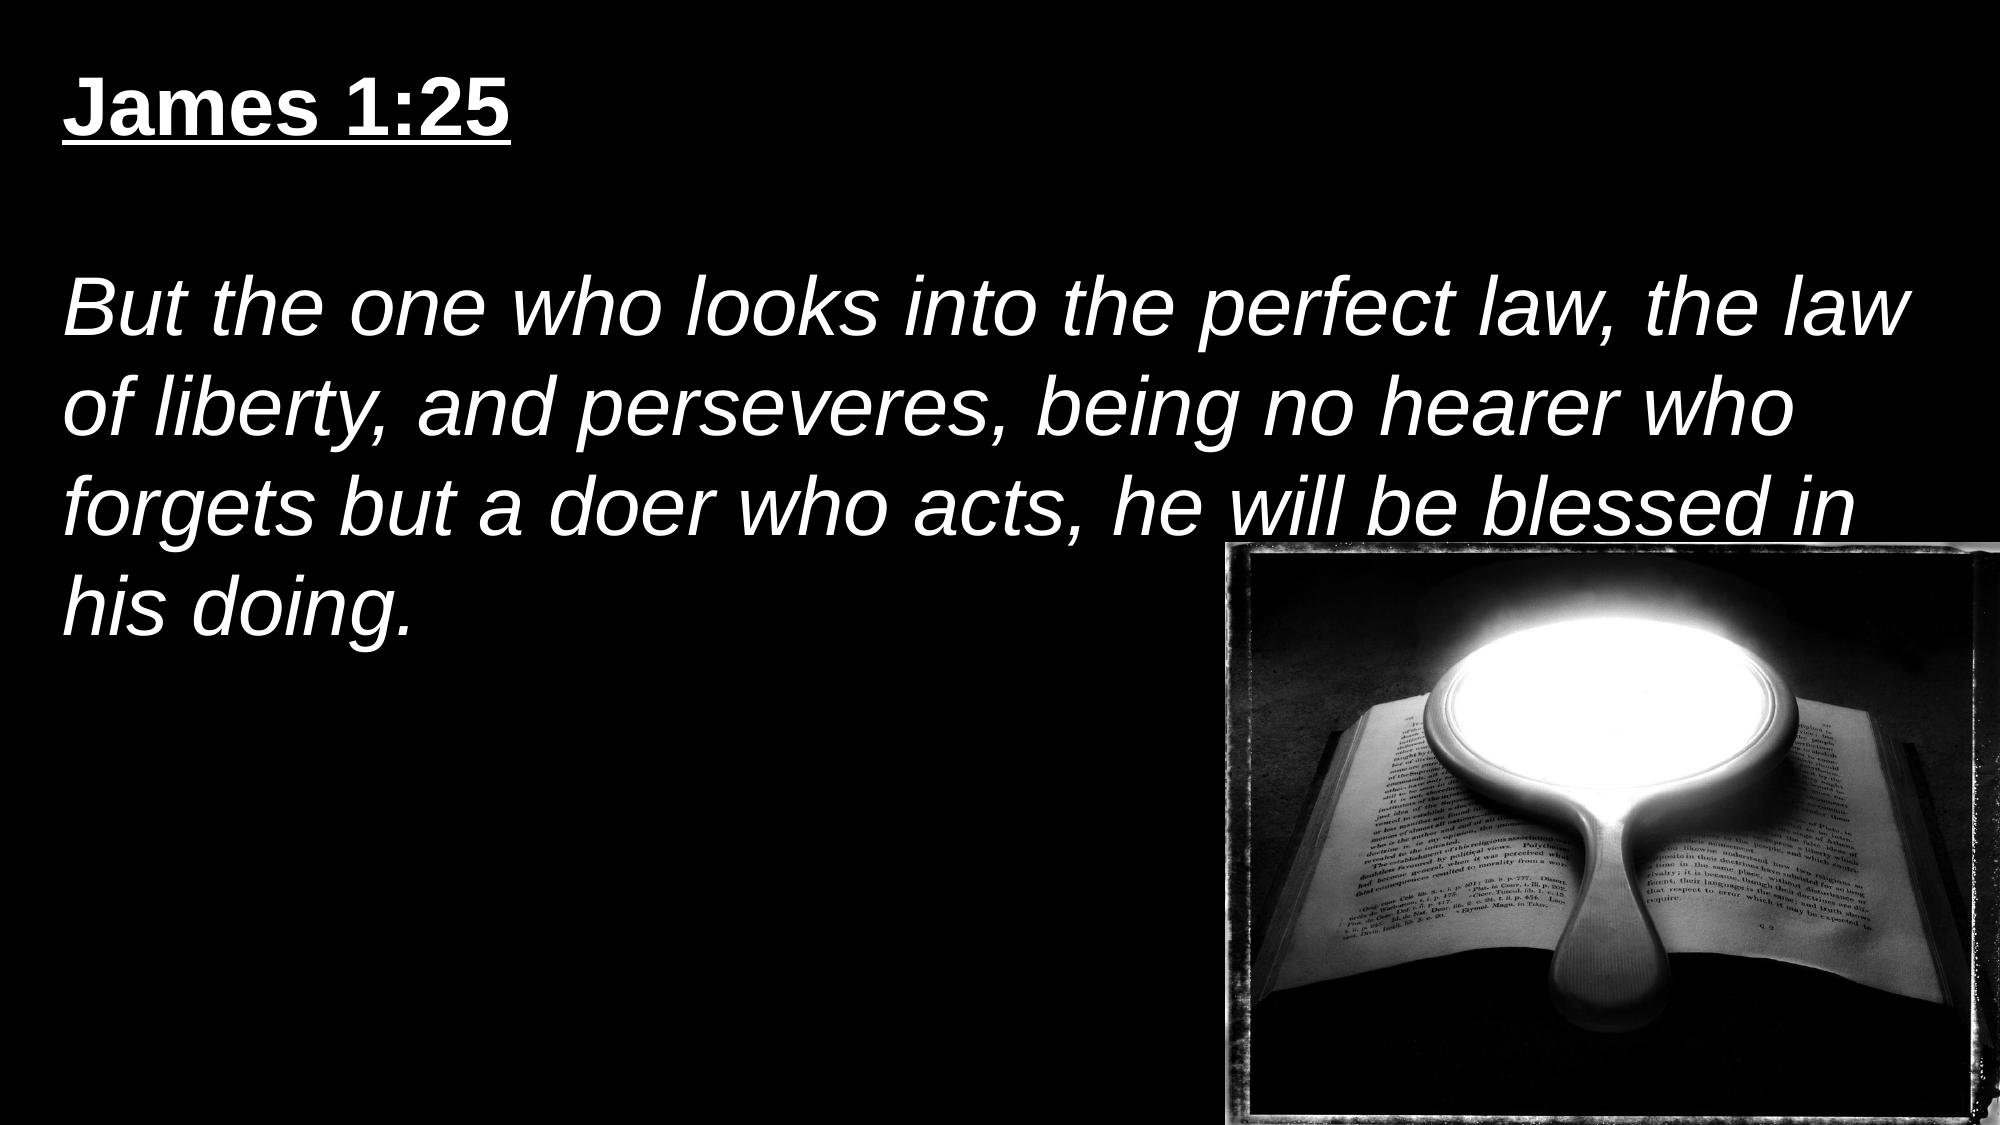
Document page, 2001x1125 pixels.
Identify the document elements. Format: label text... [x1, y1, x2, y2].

picture [1225, 542, 2000, 1125]
text_box James 1:25 But the one who looks into the perfect law, the law of liberty, and perseveres, being no hearer who forgets but a doer who acts, he will be blessed in his doing. [47, 45, 1972, 660]
